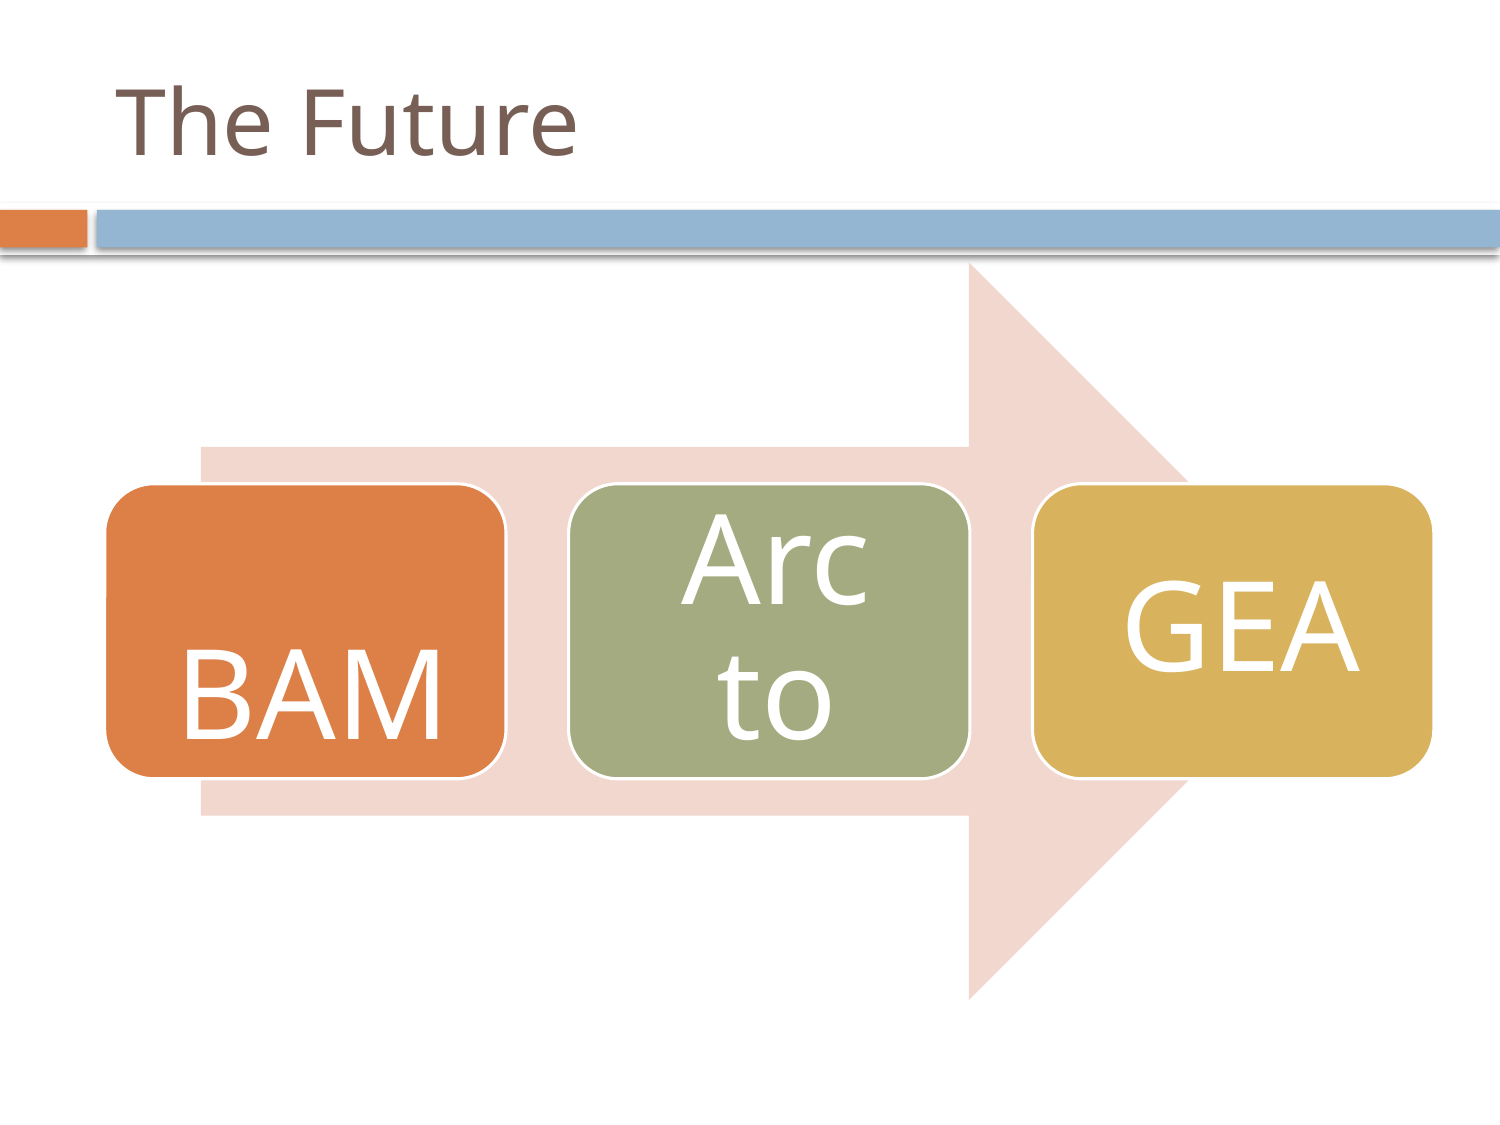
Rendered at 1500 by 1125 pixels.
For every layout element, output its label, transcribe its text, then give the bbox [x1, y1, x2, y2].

title The Future [100, 37, 1439, 201]
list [100, 262, 1439, 1001]
